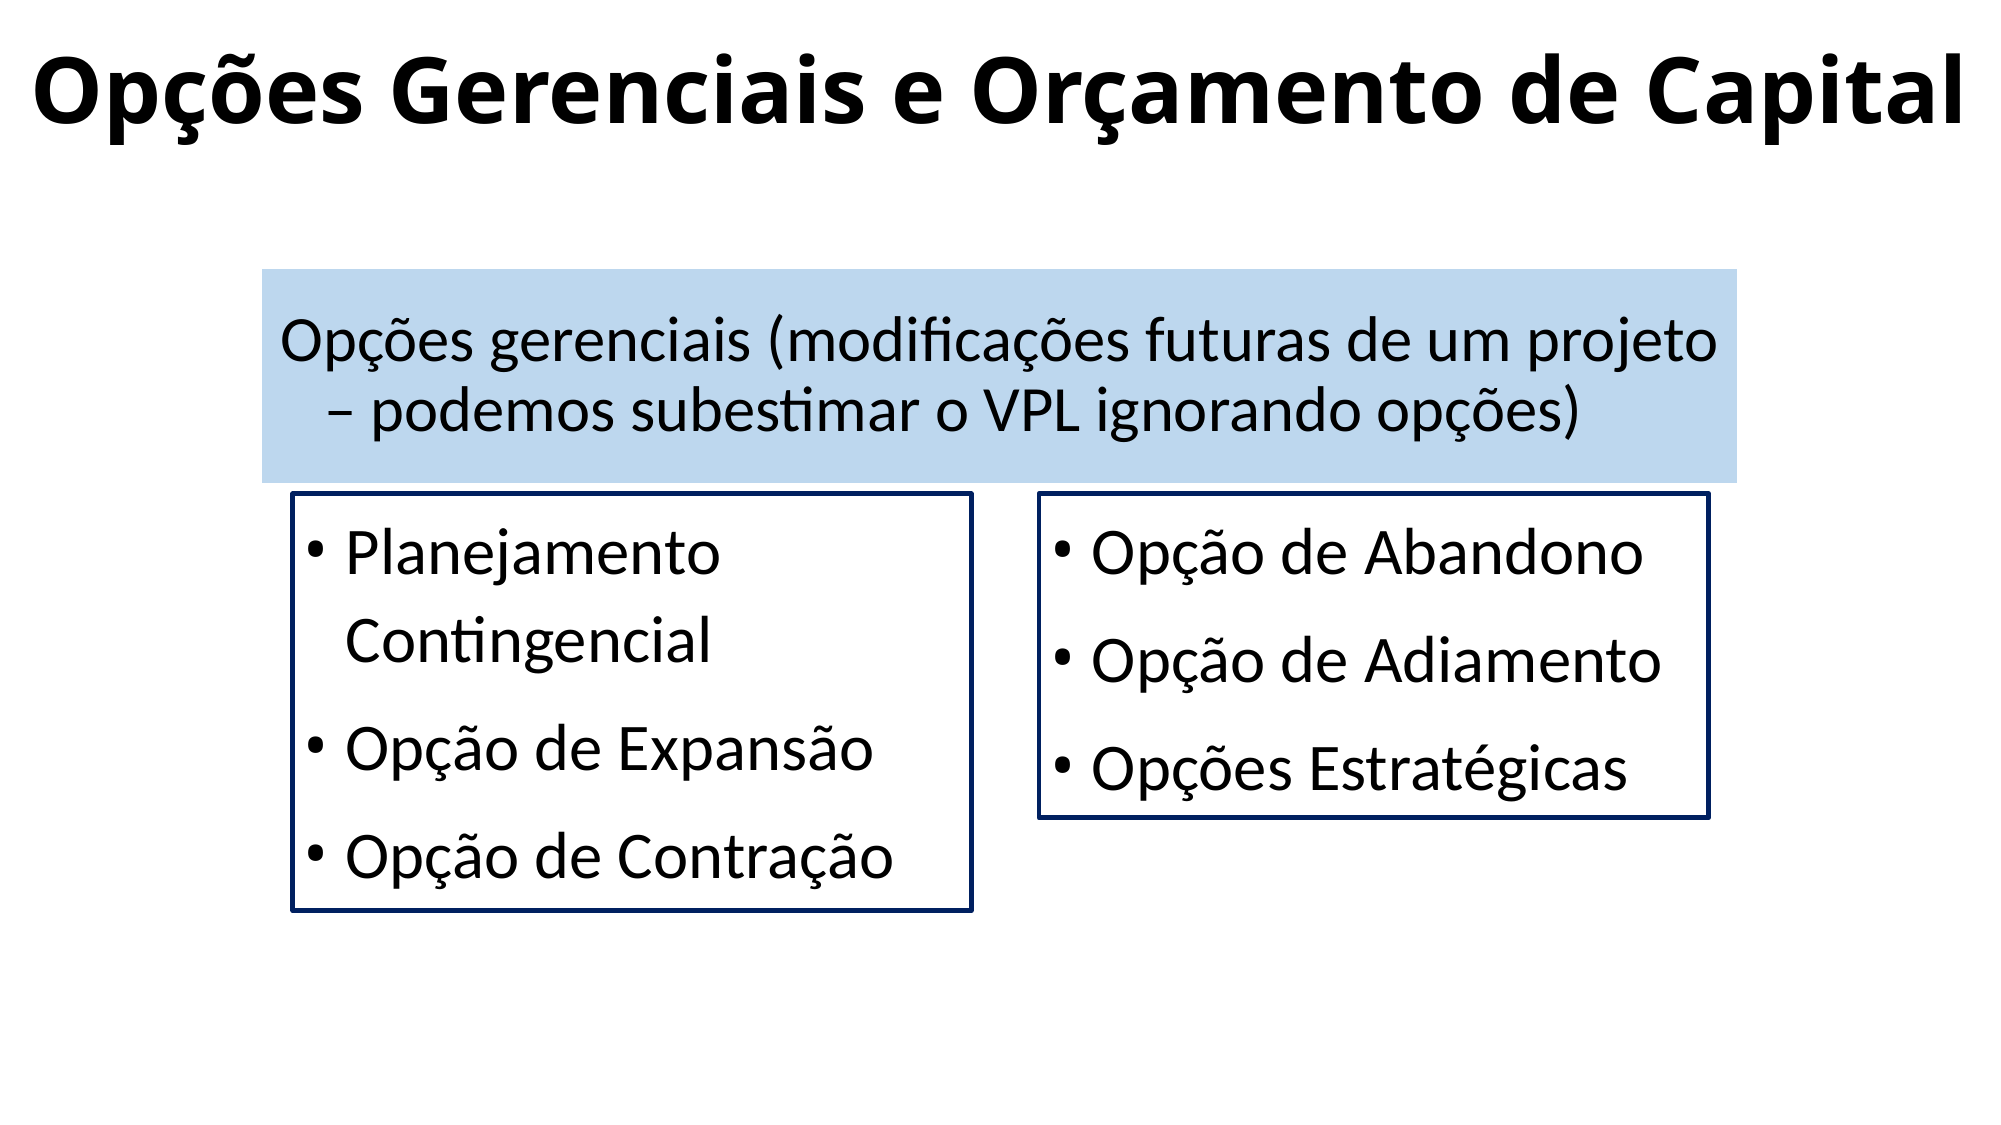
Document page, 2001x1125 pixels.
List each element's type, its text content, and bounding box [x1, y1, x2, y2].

title Opções Gerenciais e Orçamento de Capital [0, 5, 2000, 183]
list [252, 268, 1747, 484]
text_box Planejamento Contingencial Opção de Expansão Opção de Contração [292, 493, 972, 911]
text_box Opção de Abandono Opção de Adiamento Opções Estratégicas [1038, 493, 1709, 818]
